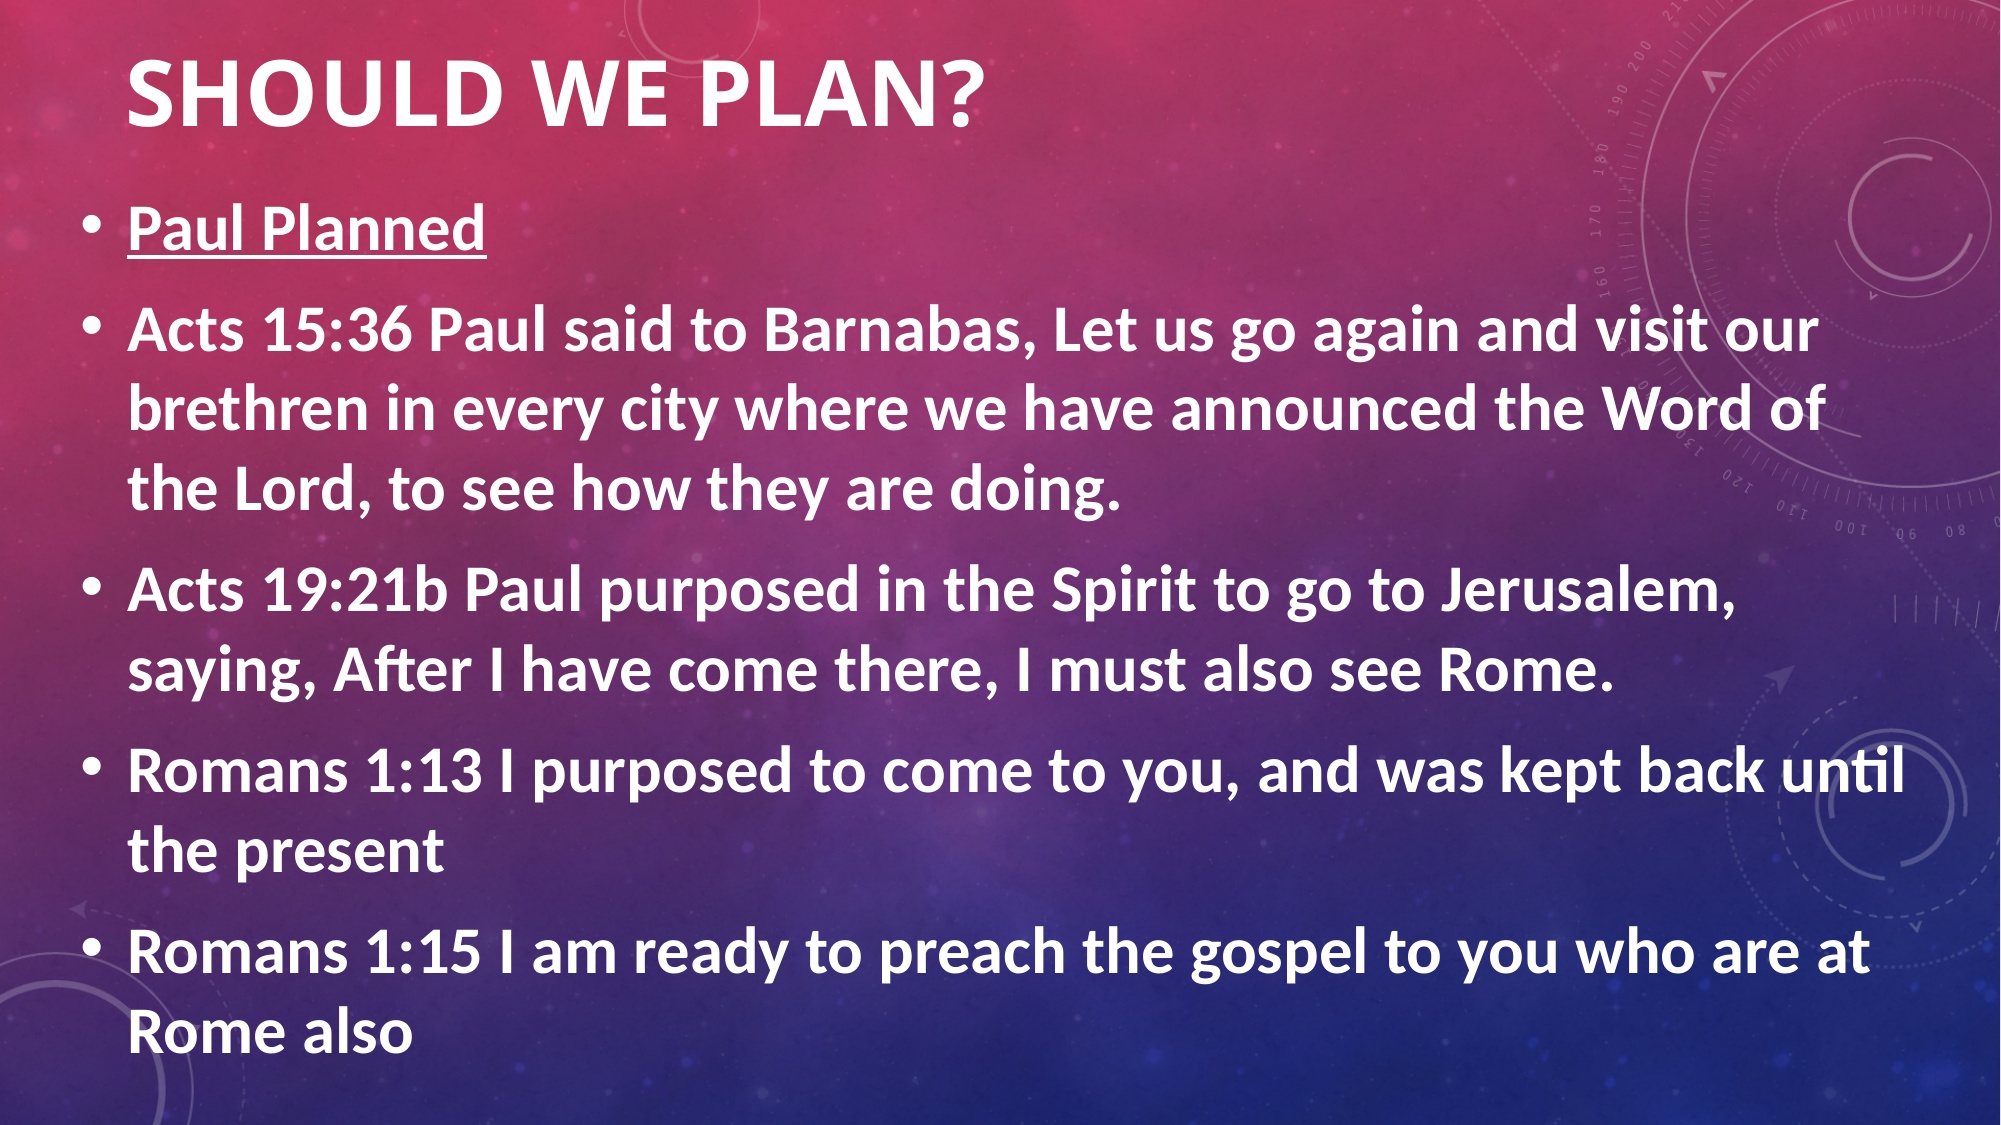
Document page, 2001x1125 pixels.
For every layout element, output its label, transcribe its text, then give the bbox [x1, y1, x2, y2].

picture [0, 0, 2001, 1125]
title Should we plan? [110, 17, 1773, 163]
list Paul Planned Acts 15:36 Paul said to Barnabas, Let us go again and visit our brethren in every city where we have announced the Word of the Lord, to see how they are doing. Acts 19:21b Paul purposed in the Spirit to go to Jerusalem, saying, After I have come there, I must also see Rome. Romans 1:13 I purposed to come to you, and was kept back until the present Romans 1:15 I am ready to preach the gospel to you who are at Rome also [65, 163, 1940, 1087]
